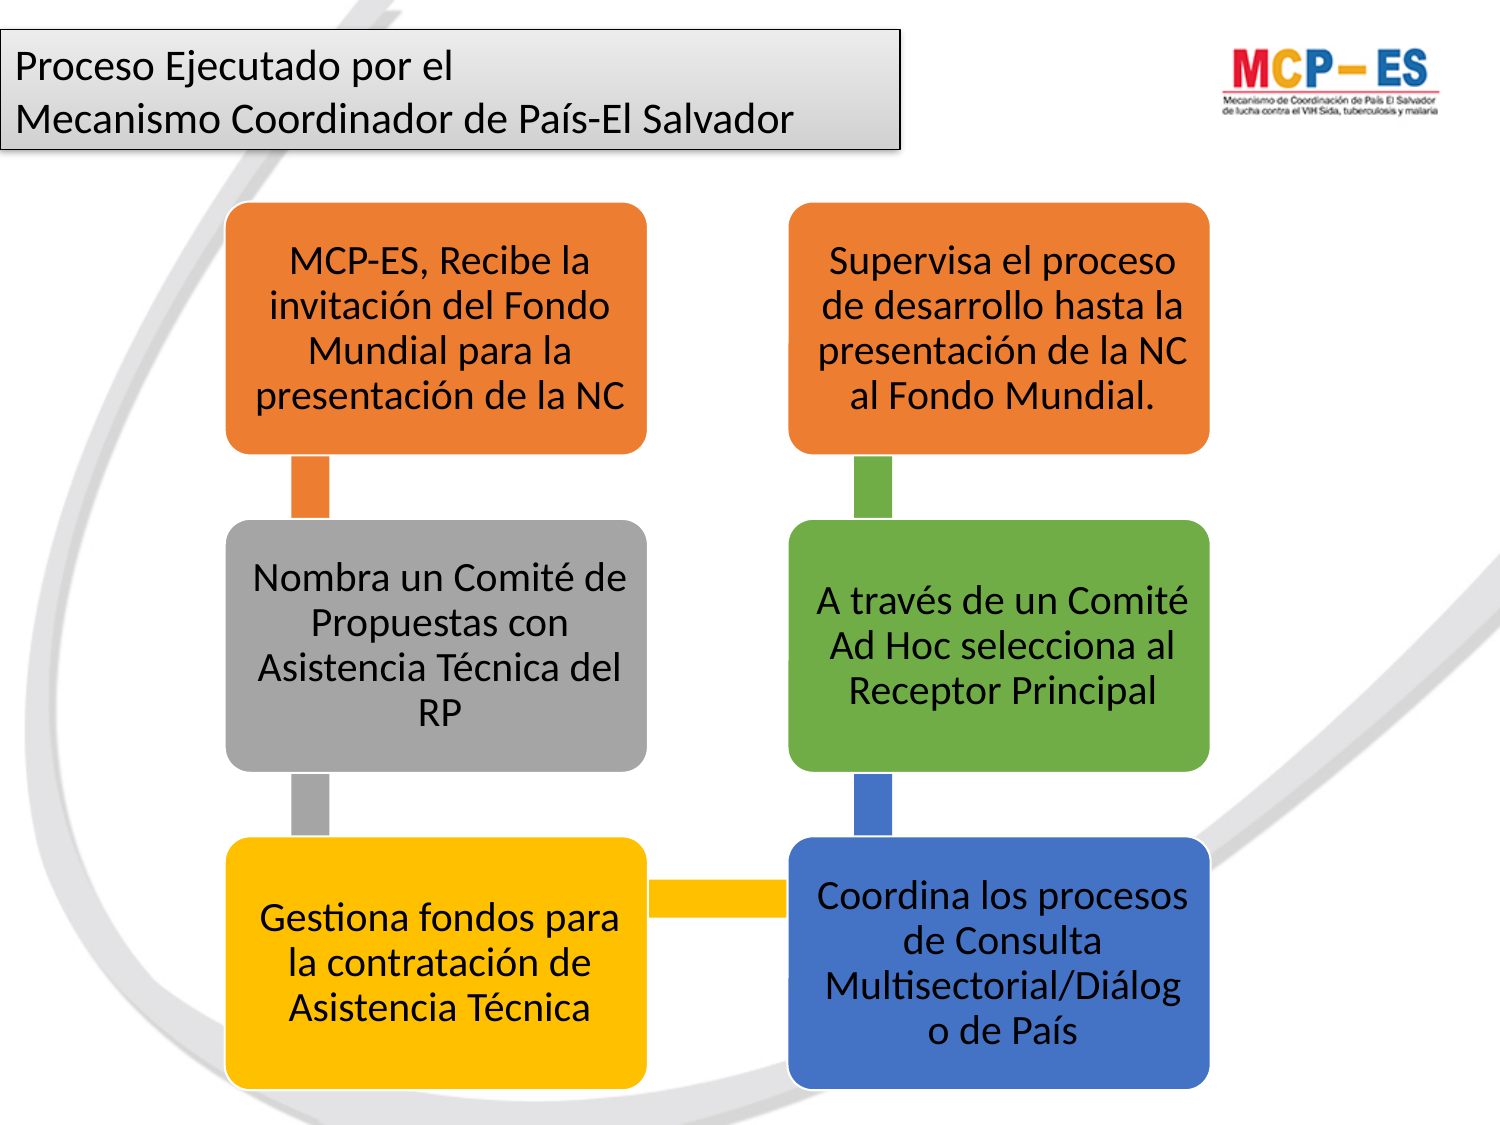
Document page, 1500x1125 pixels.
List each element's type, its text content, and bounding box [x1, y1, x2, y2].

text_box Proceso Ejecutado por el Mecanismo Coordinador de País-El Salvador [0, 29, 901, 150]
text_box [50, 201, 1385, 1091]
picture [0, 0, 1500, 1125]
